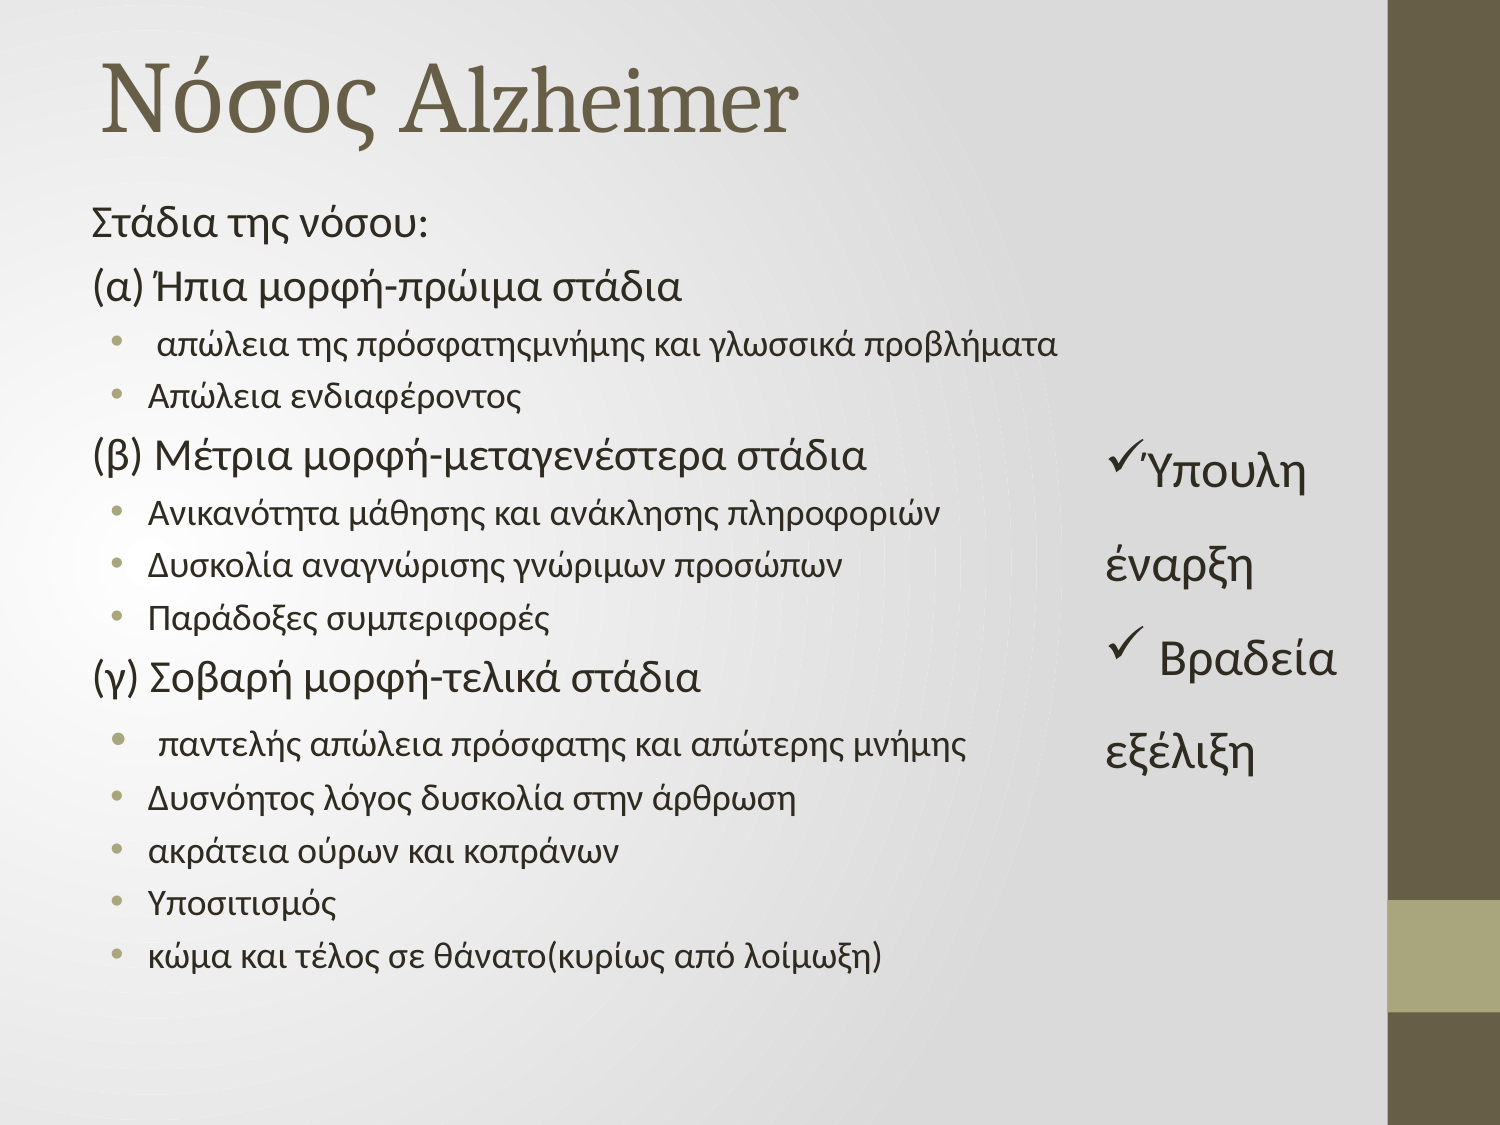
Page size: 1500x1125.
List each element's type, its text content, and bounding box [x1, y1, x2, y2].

title Νόσος Αlzheimer [85, 0, 1436, 189]
list Στάδια της νόσου: (α) Ήπια μορφή-πρώιμα στάδια απώλεια της πρόσφατηςμνήμης και γλωσσικά προβλήματα Απώλεια ενδιαφέροντος (β) Μέτρια μορφή-μεταγενέστερα στάδια Ανικανότητα μάθησης και ανάκλησης πληροφοριών Δυσκολία αναγνώρισης γνώριμων προσώπων Παράδοξες συμπεριφορές (γ) Σοβαρή μορφή-τελικά στάδια παντελής απώλεια πρόσφατης και απώτερης μνήμης Δυσνόητος λόγος δυσκολία στην άρθρωση ακράτεια ούρων και κοπράνων Υποσιτισμός κώμα και τέλος σε θάνατο(κυρίως από λοίμωξη) [76, 184, 1083, 1047]
text_box Ύπουλη έναρξη Βραδεία εξέλιξη [1089, 397, 1480, 832]
